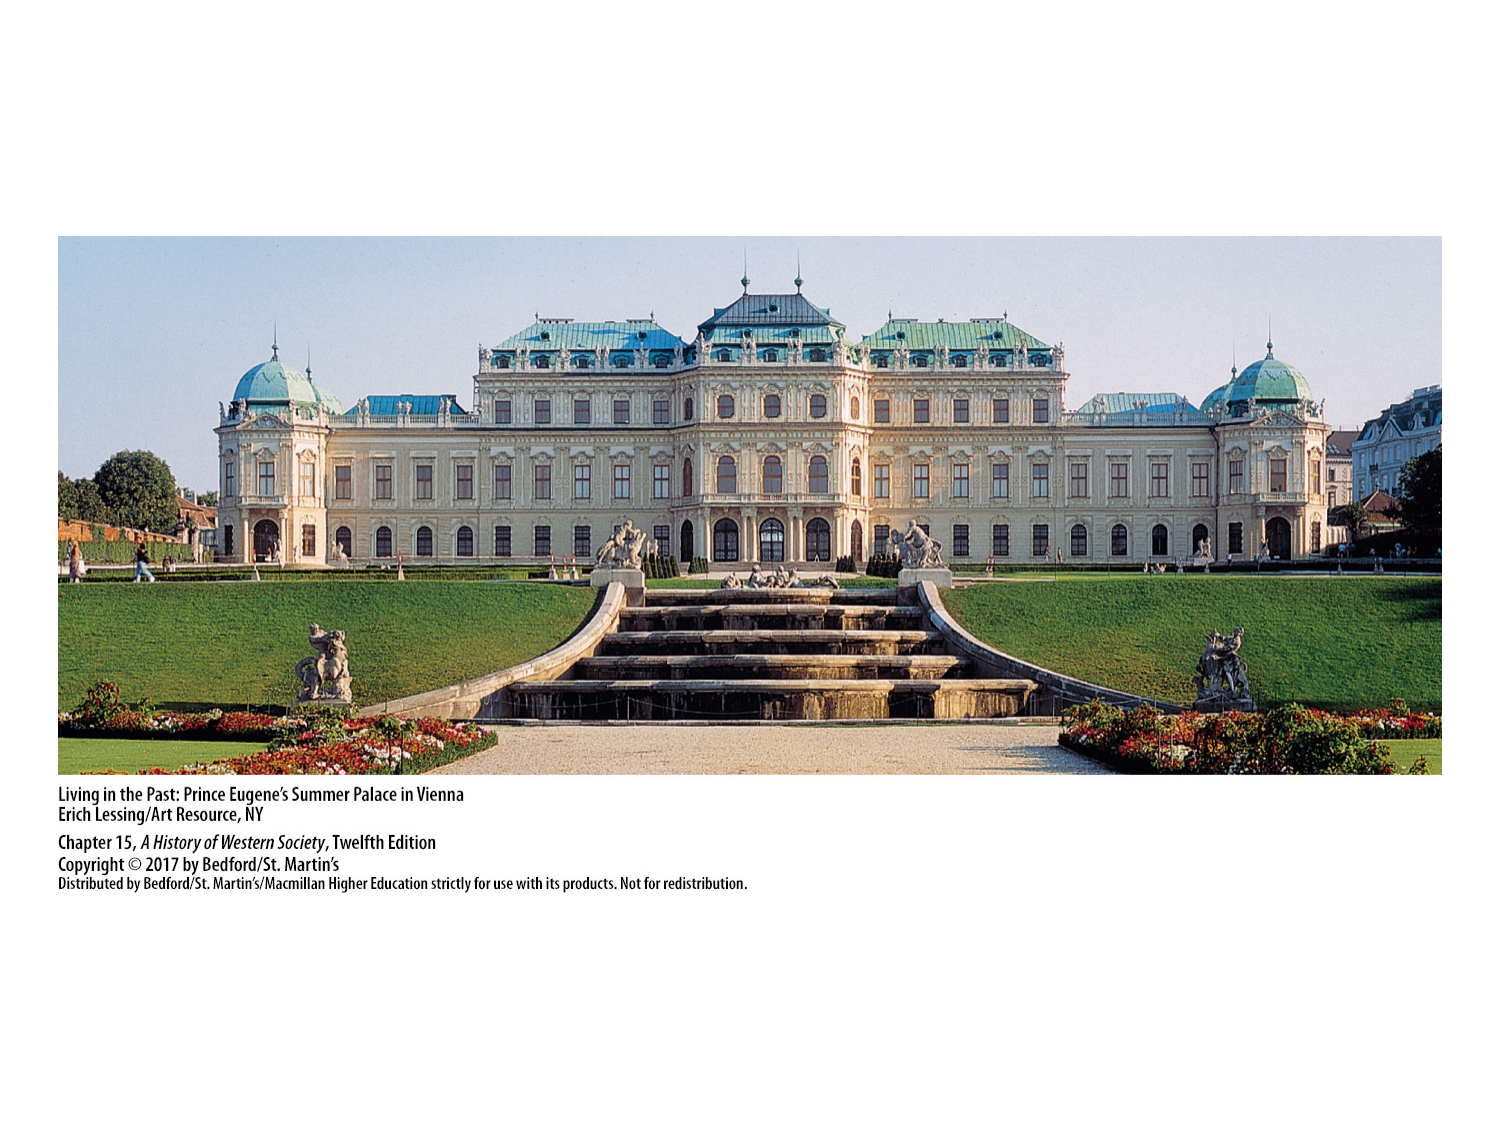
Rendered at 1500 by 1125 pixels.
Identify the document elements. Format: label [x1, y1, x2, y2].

picture [49, 228, 1451, 897]
